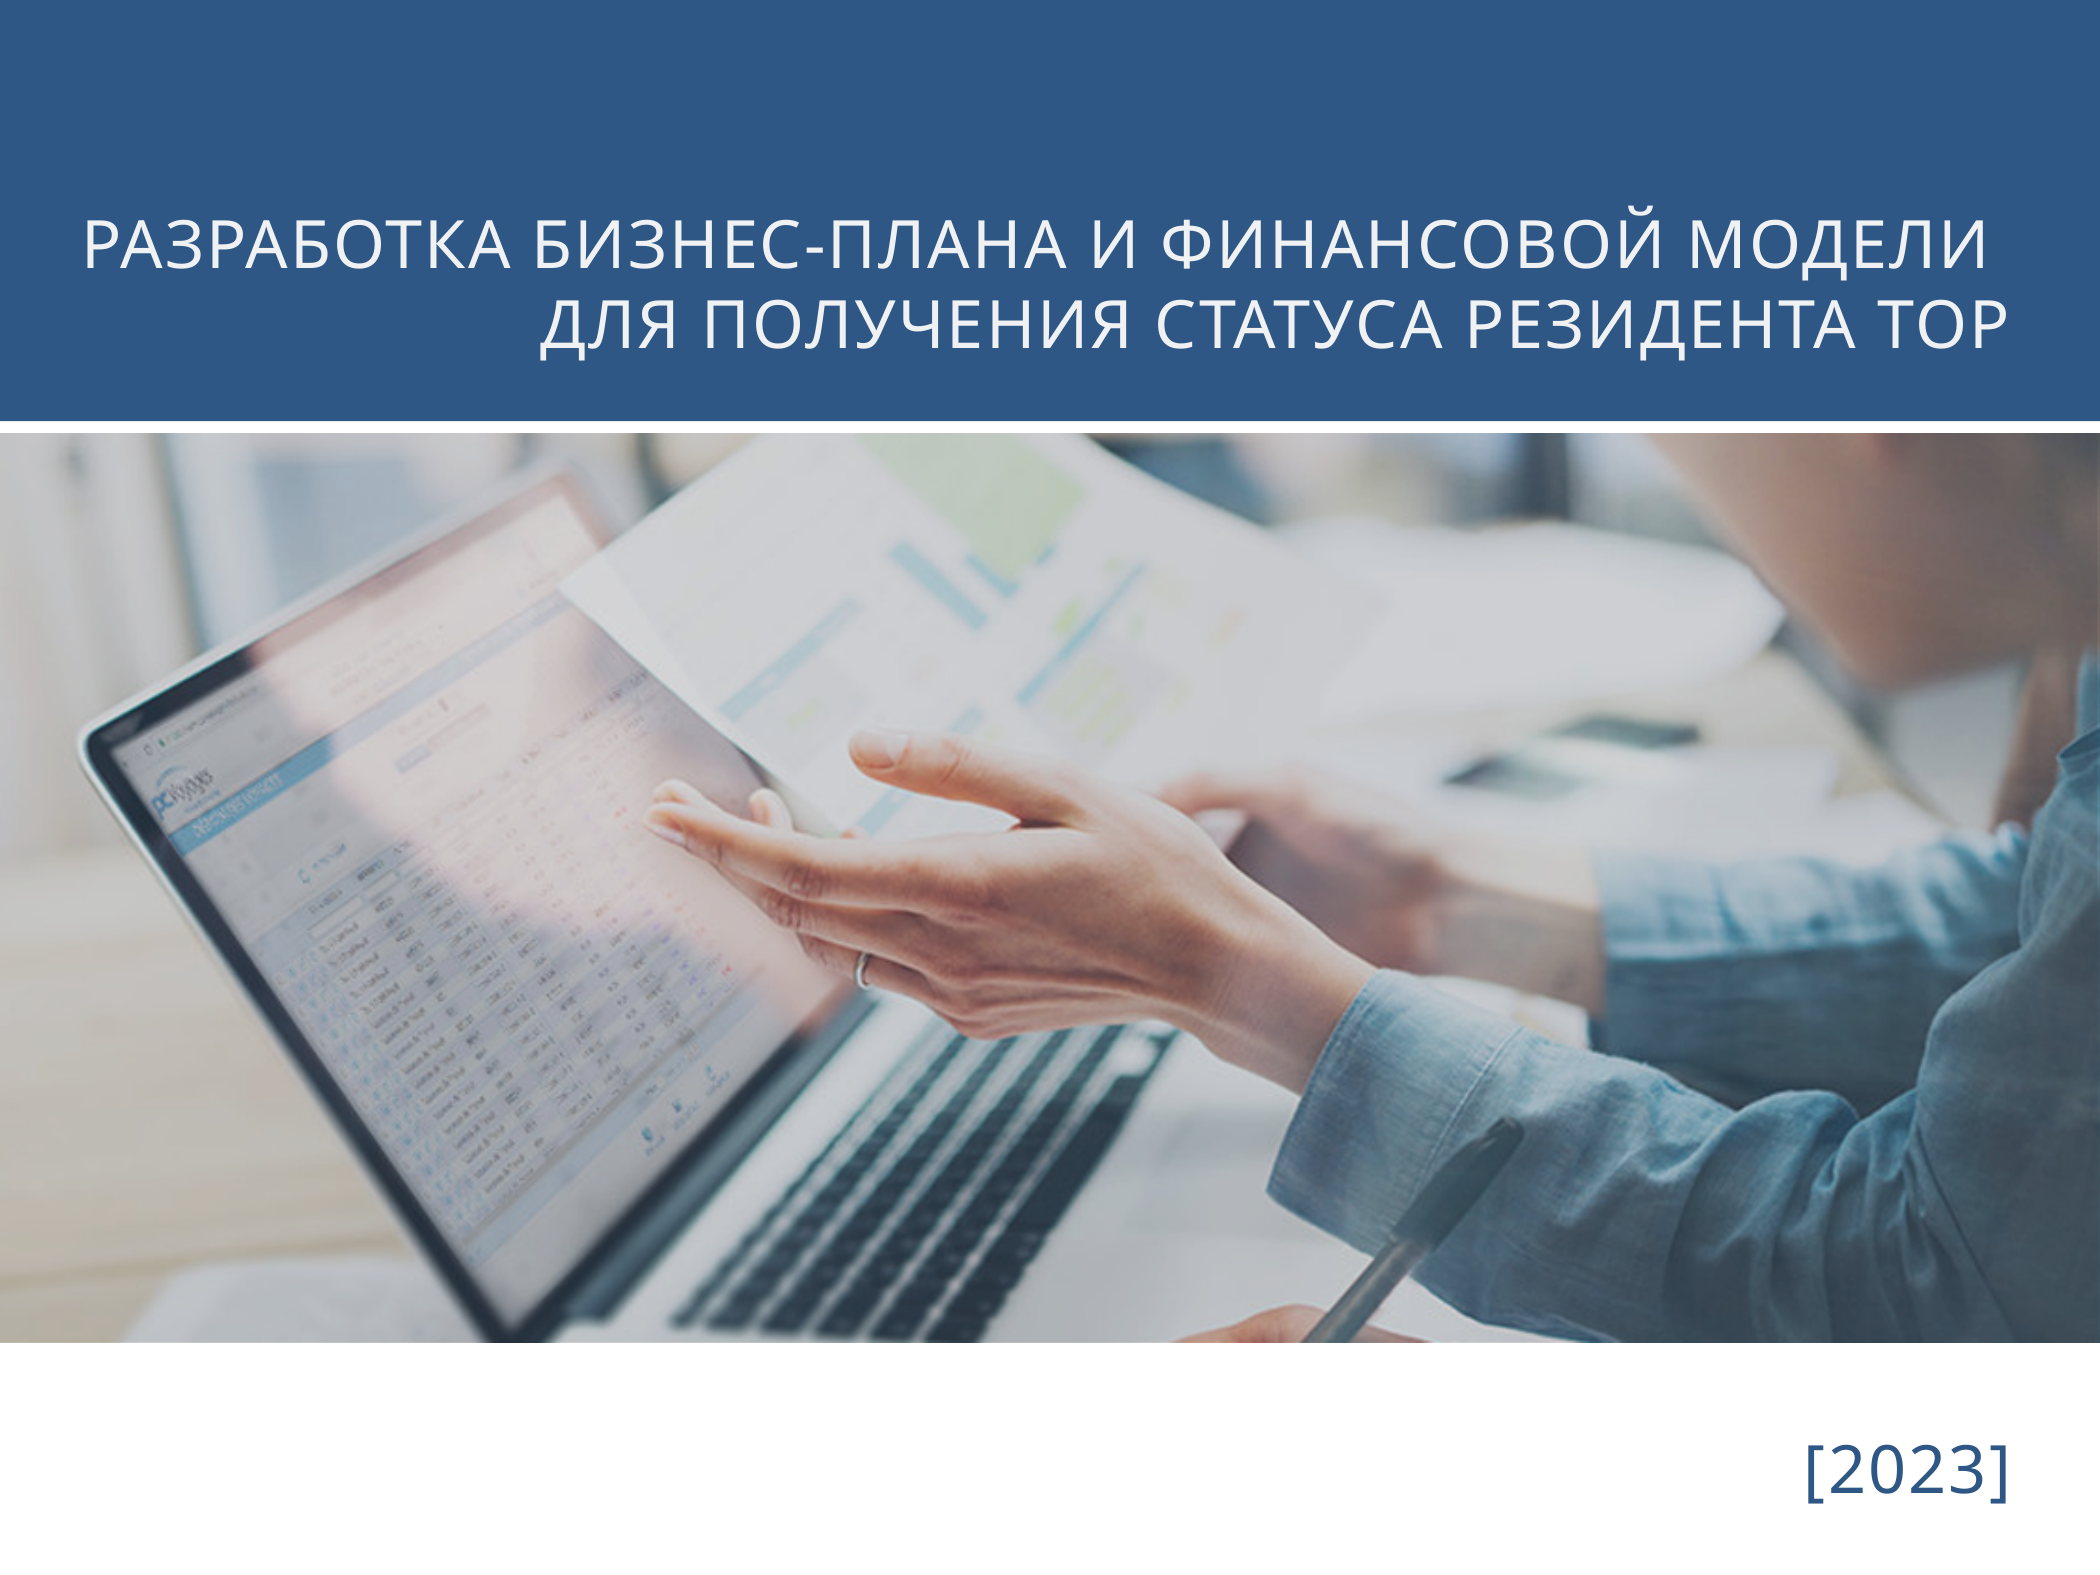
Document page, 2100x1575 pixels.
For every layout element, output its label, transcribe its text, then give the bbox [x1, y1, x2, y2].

text_box РАЗРАБОТКА БИЗНЕС-ПЛАНА И ФИНАНСОВОЙ МОДЕЛИ ДЛЯ ПОЛУЧЕНИЯ СТАТУСА РЕЗИДЕНТА ТОР [0, 0, 2100, 422]
picture [0, 432, 2100, 1343]
text_box [2023] [0, 1354, 2100, 1575]
